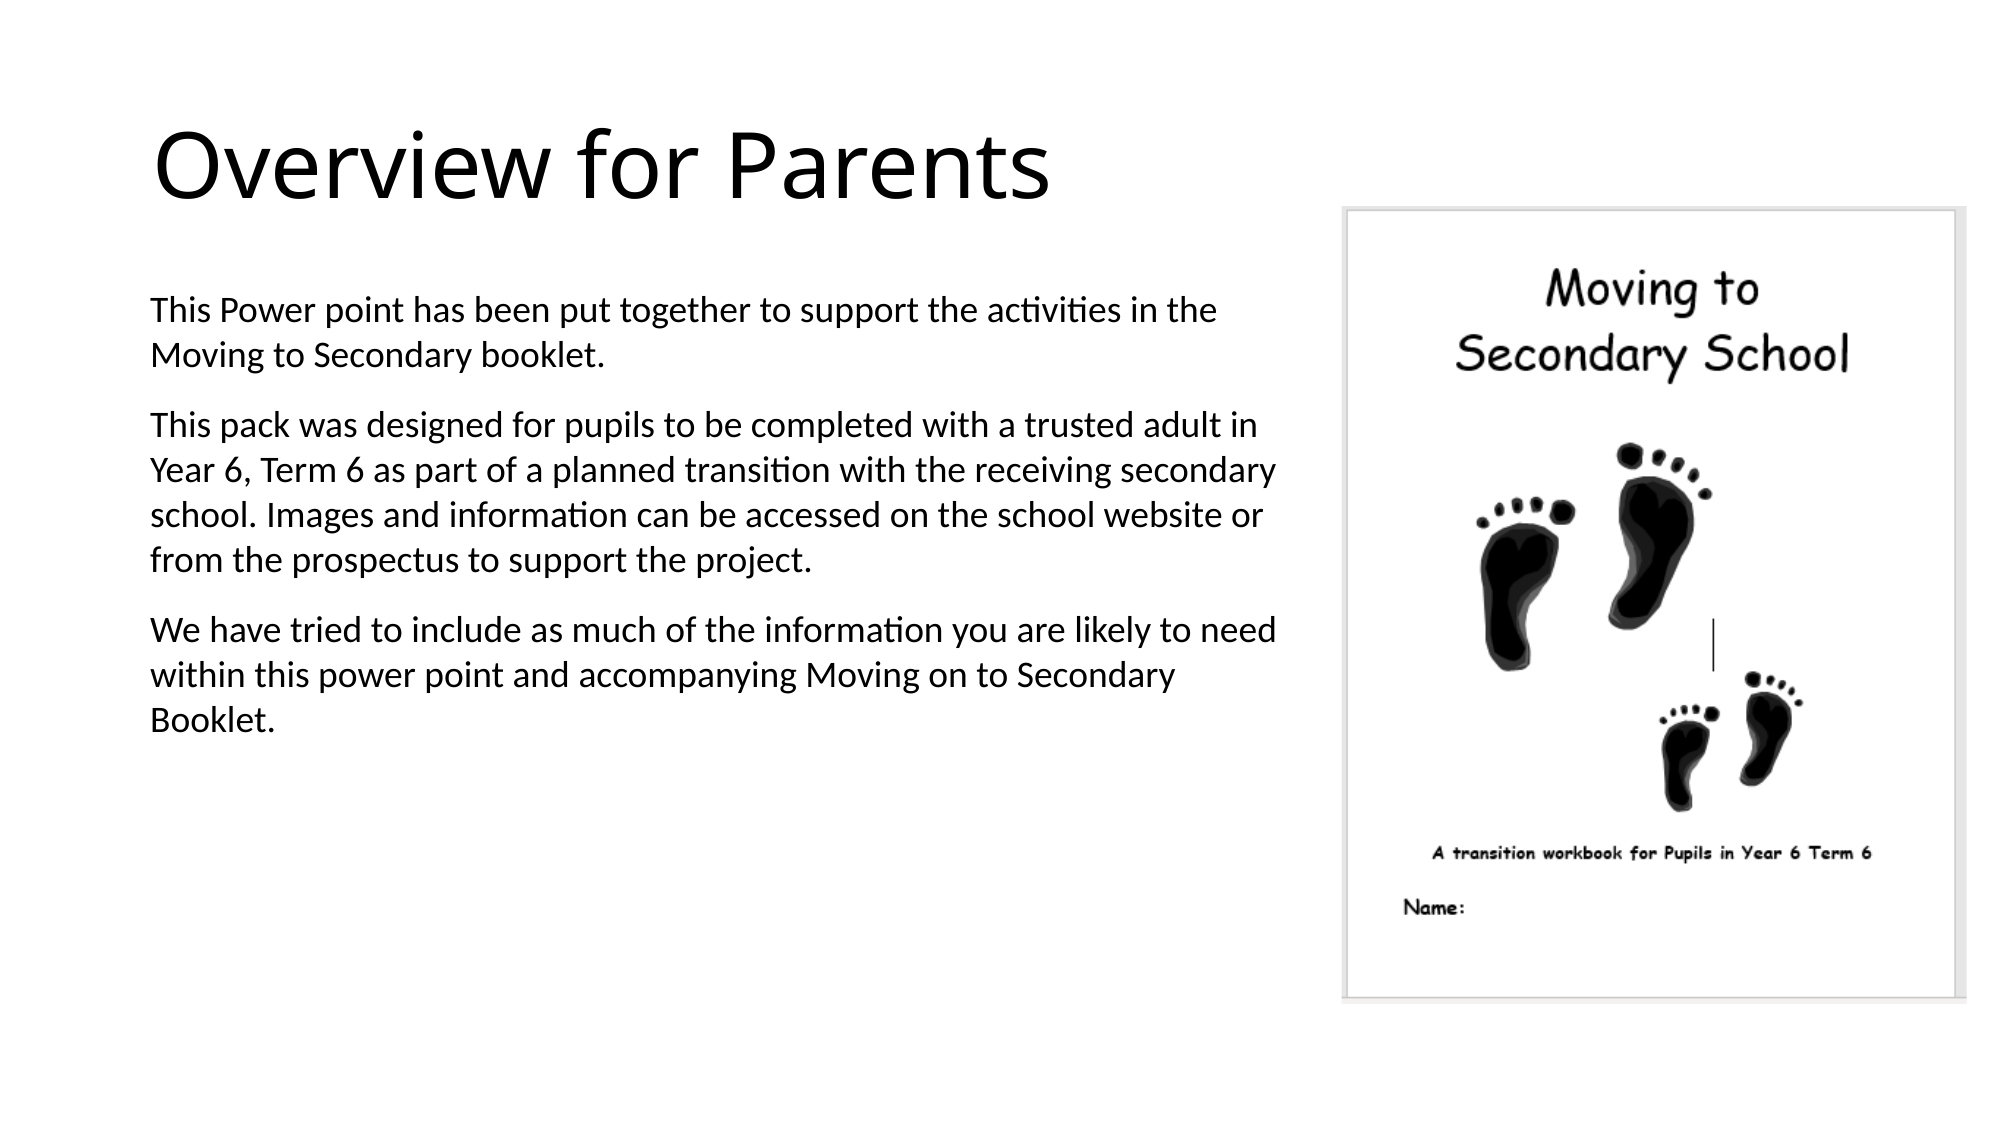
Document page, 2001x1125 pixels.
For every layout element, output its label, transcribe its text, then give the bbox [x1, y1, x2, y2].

picture [1341, 206, 1967, 1004]
title Overview for Parents [137, 59, 1863, 278]
text_box This Power point has been put together to support the activities in the Moving to Secondary booklet. This pack was designed for pupils to be completed with a trusted adult in Year 6, Term 6 as part of a planned transition with the receiving secondary school. Images and information can be accessed on the school website or from the prospectus to support the project. We have tried to include as much of the information you are likely to need within this power point and accompanying Moving on to Secondary Booklet. [98, 277, 1319, 748]
